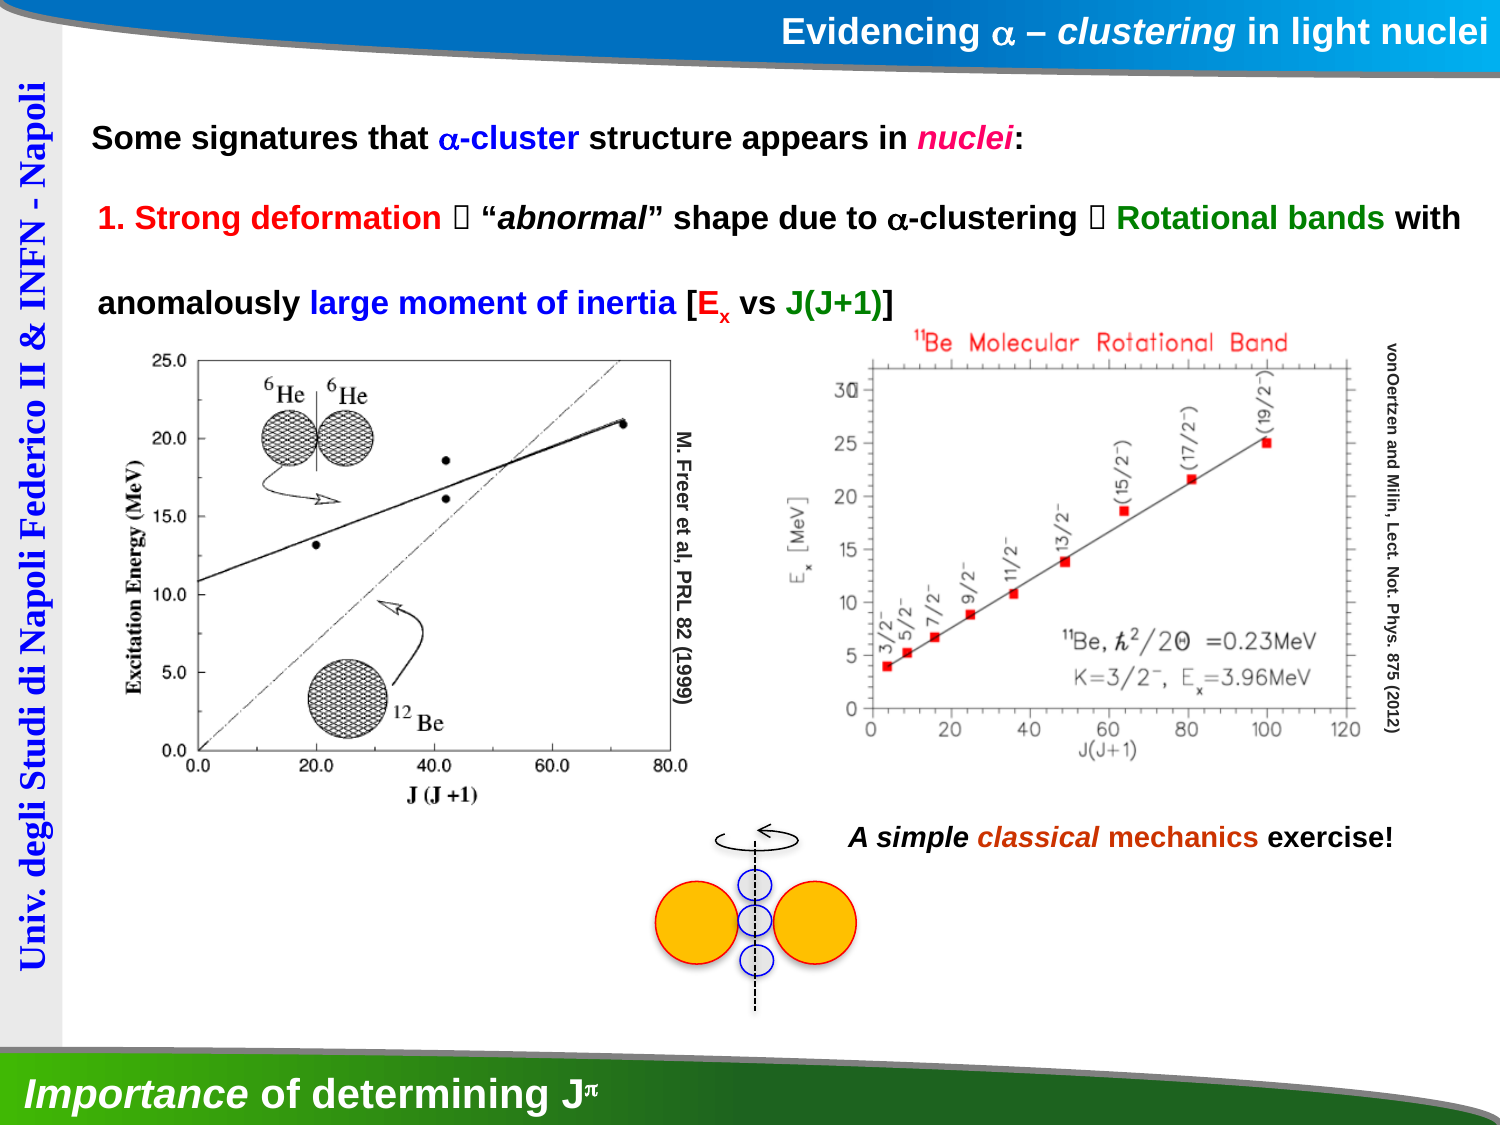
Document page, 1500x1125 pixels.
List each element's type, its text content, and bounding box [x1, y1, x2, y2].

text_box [655, 810, 1411, 1012]
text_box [100, 337, 706, 811]
text_box Importance of determining Jp [9, 1059, 614, 1125]
text_box 1. Strong deformation  “abnormal” shape due to a-clustering  Rotational bands with anomalously large moment of inertia [Ex vs J(J+1)] [82, 148, 1482, 335]
text_box Univ. degli Studi di Napoli Federico II & INFN - Napoli [0, 67, 60, 987]
text_box Evidencing a – clustering in light nuclei [766, 0, 1500, 60]
text_box [0, 1049, 1500, 1125]
text_box [0, 3, 63, 1049]
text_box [780, 302, 1412, 776]
text_box [0, 0, 1500, 68]
text_box Some signatures that a-cluster structure appears in nuclei: [76, 68, 1500, 164]
